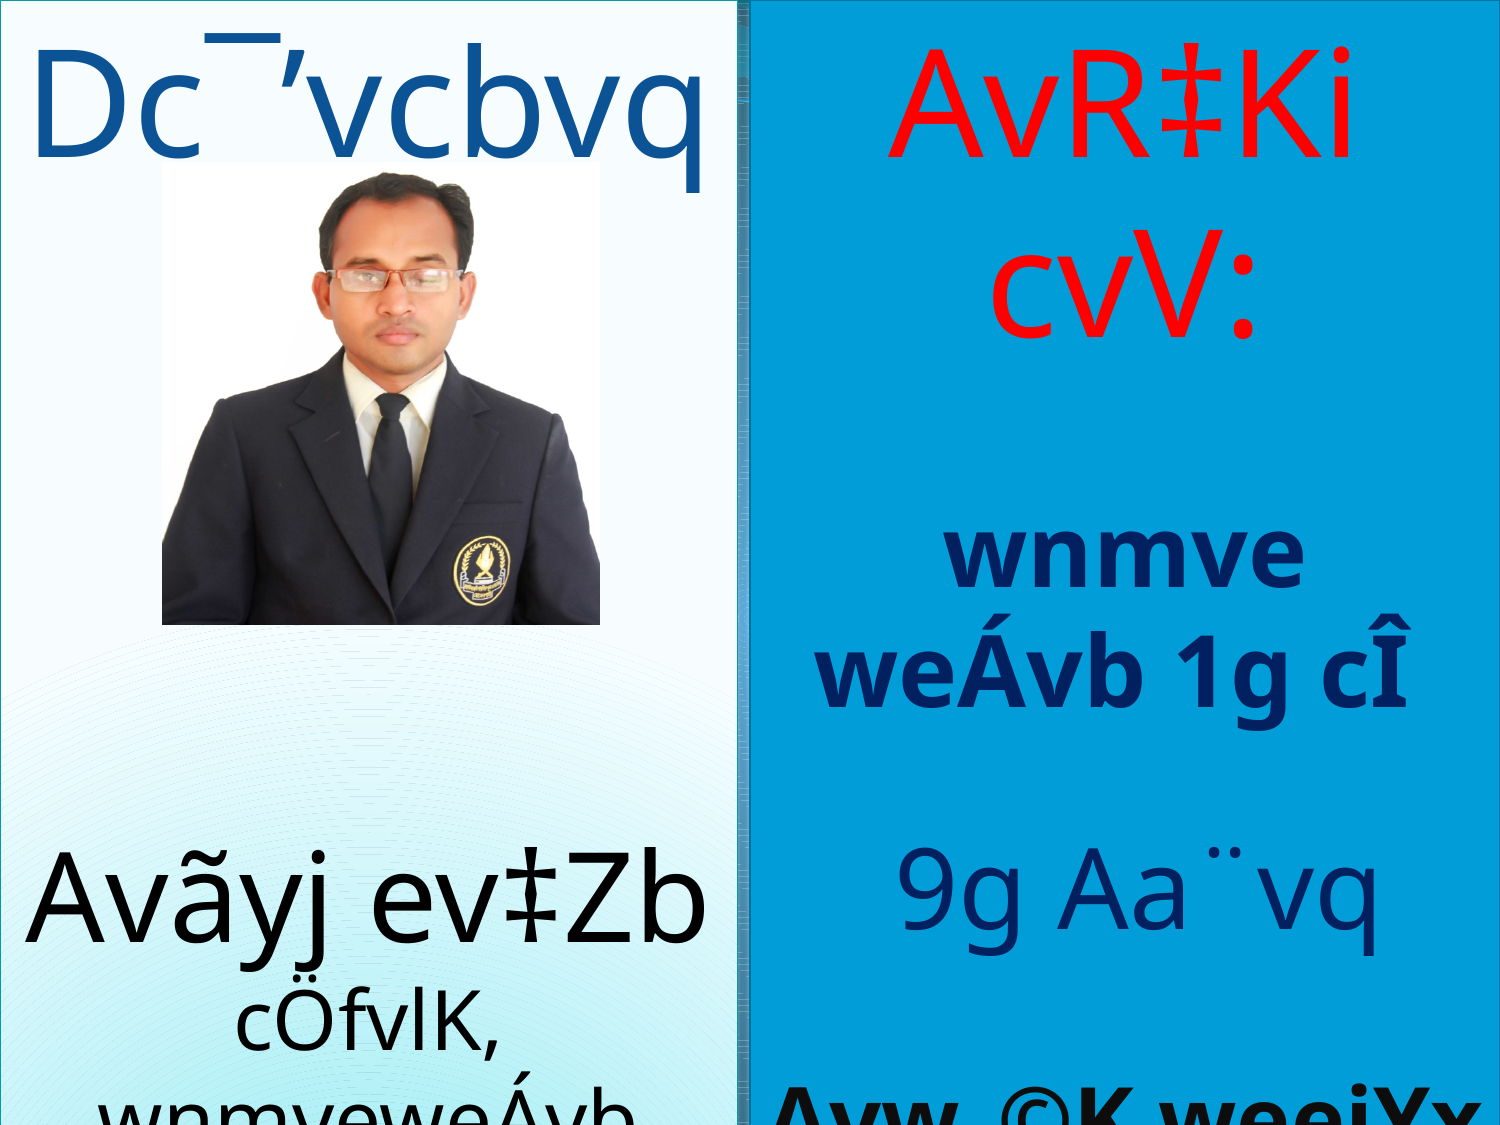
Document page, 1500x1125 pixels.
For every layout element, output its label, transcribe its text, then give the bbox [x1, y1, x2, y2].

table_cell 11 [155, 163, 607, 638]
picture [162, 162, 601, 626]
text_box AvR‡Ki cvV: wnmve weÁvb 1g cÎ 9g Aa¨vq Avw_©K weeiYx [749, 0, 1500, 1125]
text_box Dc¯’vcbvqt Avãyj ev‡Zb cÖfvlK, wnmveweÁvb K¨v›Ub‡g›U cvewjK ¯‹zj I K‡jR, †gv‡gbkvnx| [0, 0, 738, 1125]
